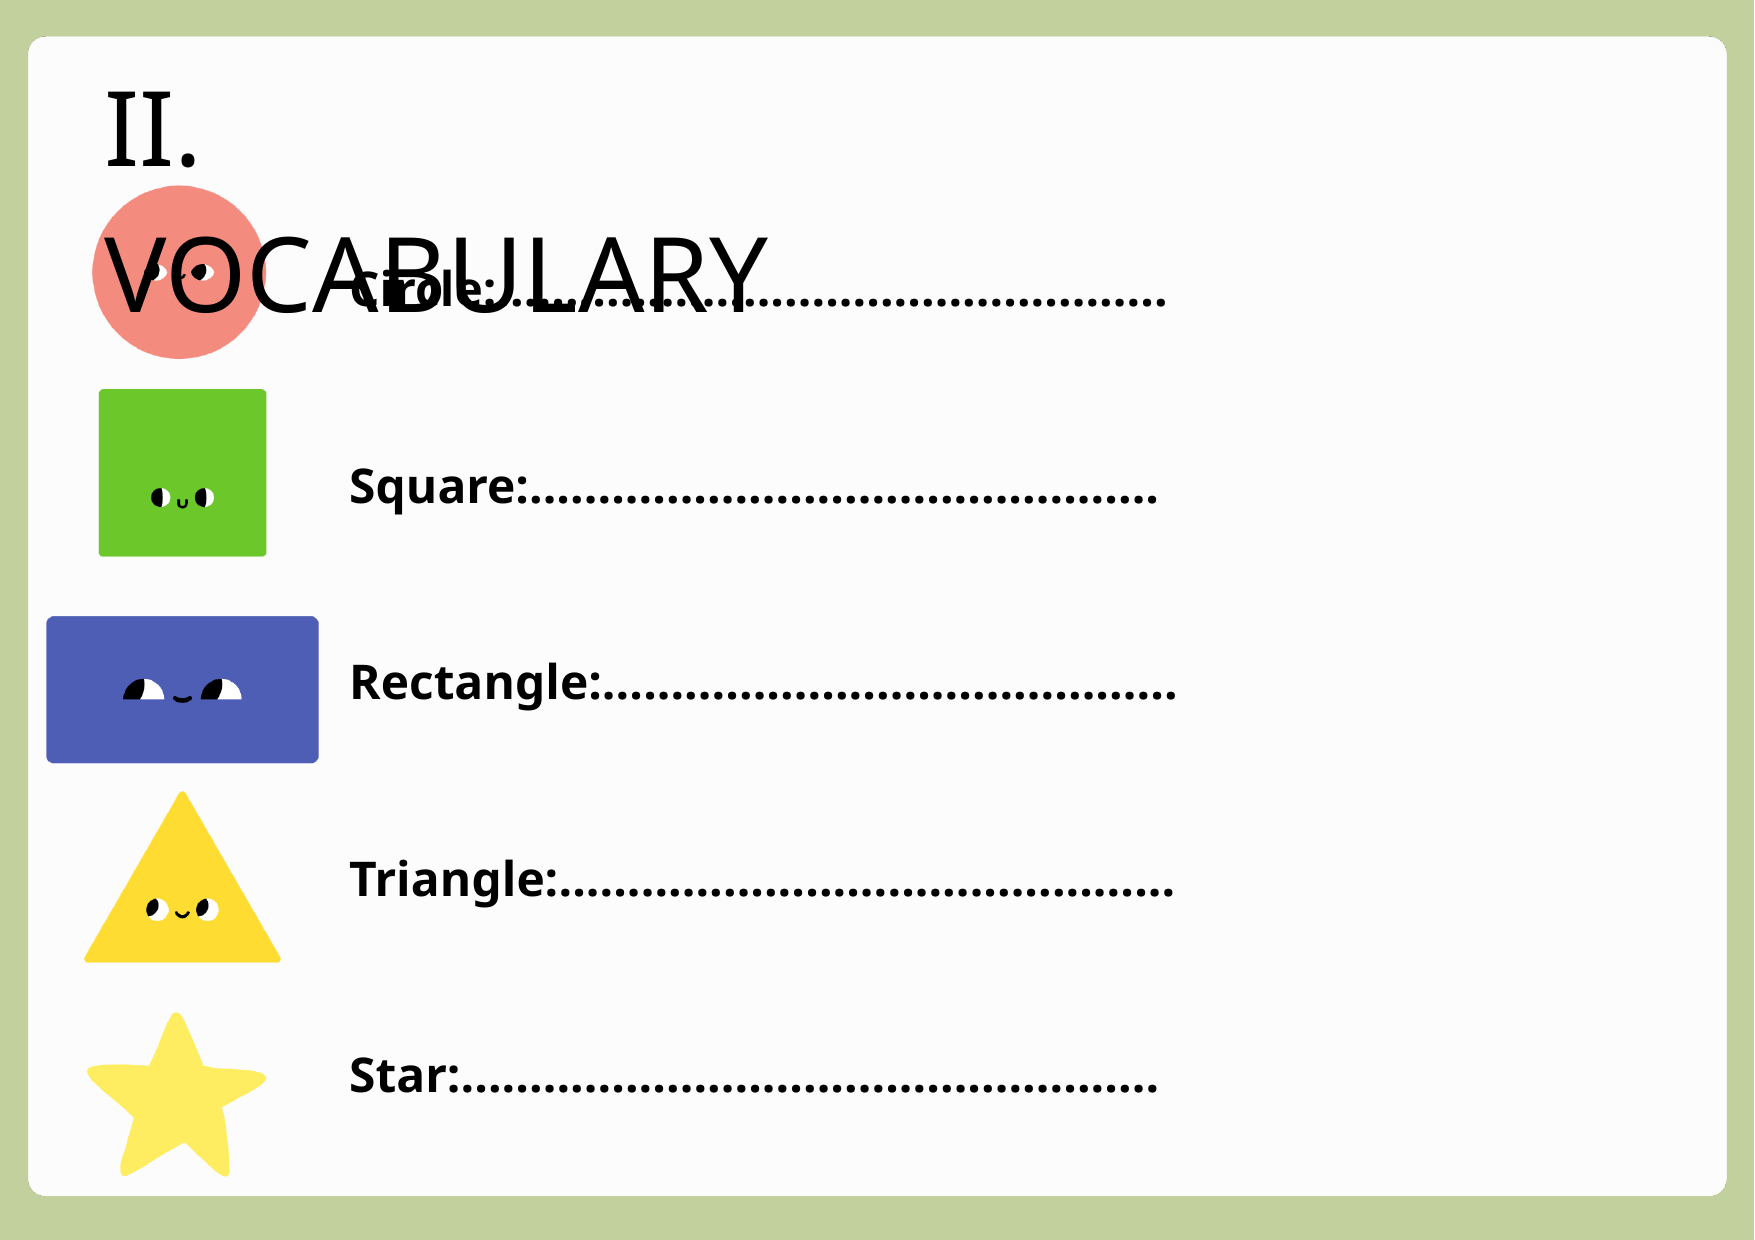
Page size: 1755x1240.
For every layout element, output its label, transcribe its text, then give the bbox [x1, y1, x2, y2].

text_box Star:................................................... [349, 1035, 1346, 1103]
text_box [17, 25, 1737, 1207]
text_box Rectangle:.......................................... [349, 642, 1334, 710]
text_box Triangle:............................................. [349, 838, 1345, 906]
text_box Circle:................................................. [349, 248, 1346, 316]
text_box Square:.............................................. [349, 445, 1337, 513]
text_box II. VOCABULARY [104, 41, 868, 334]
